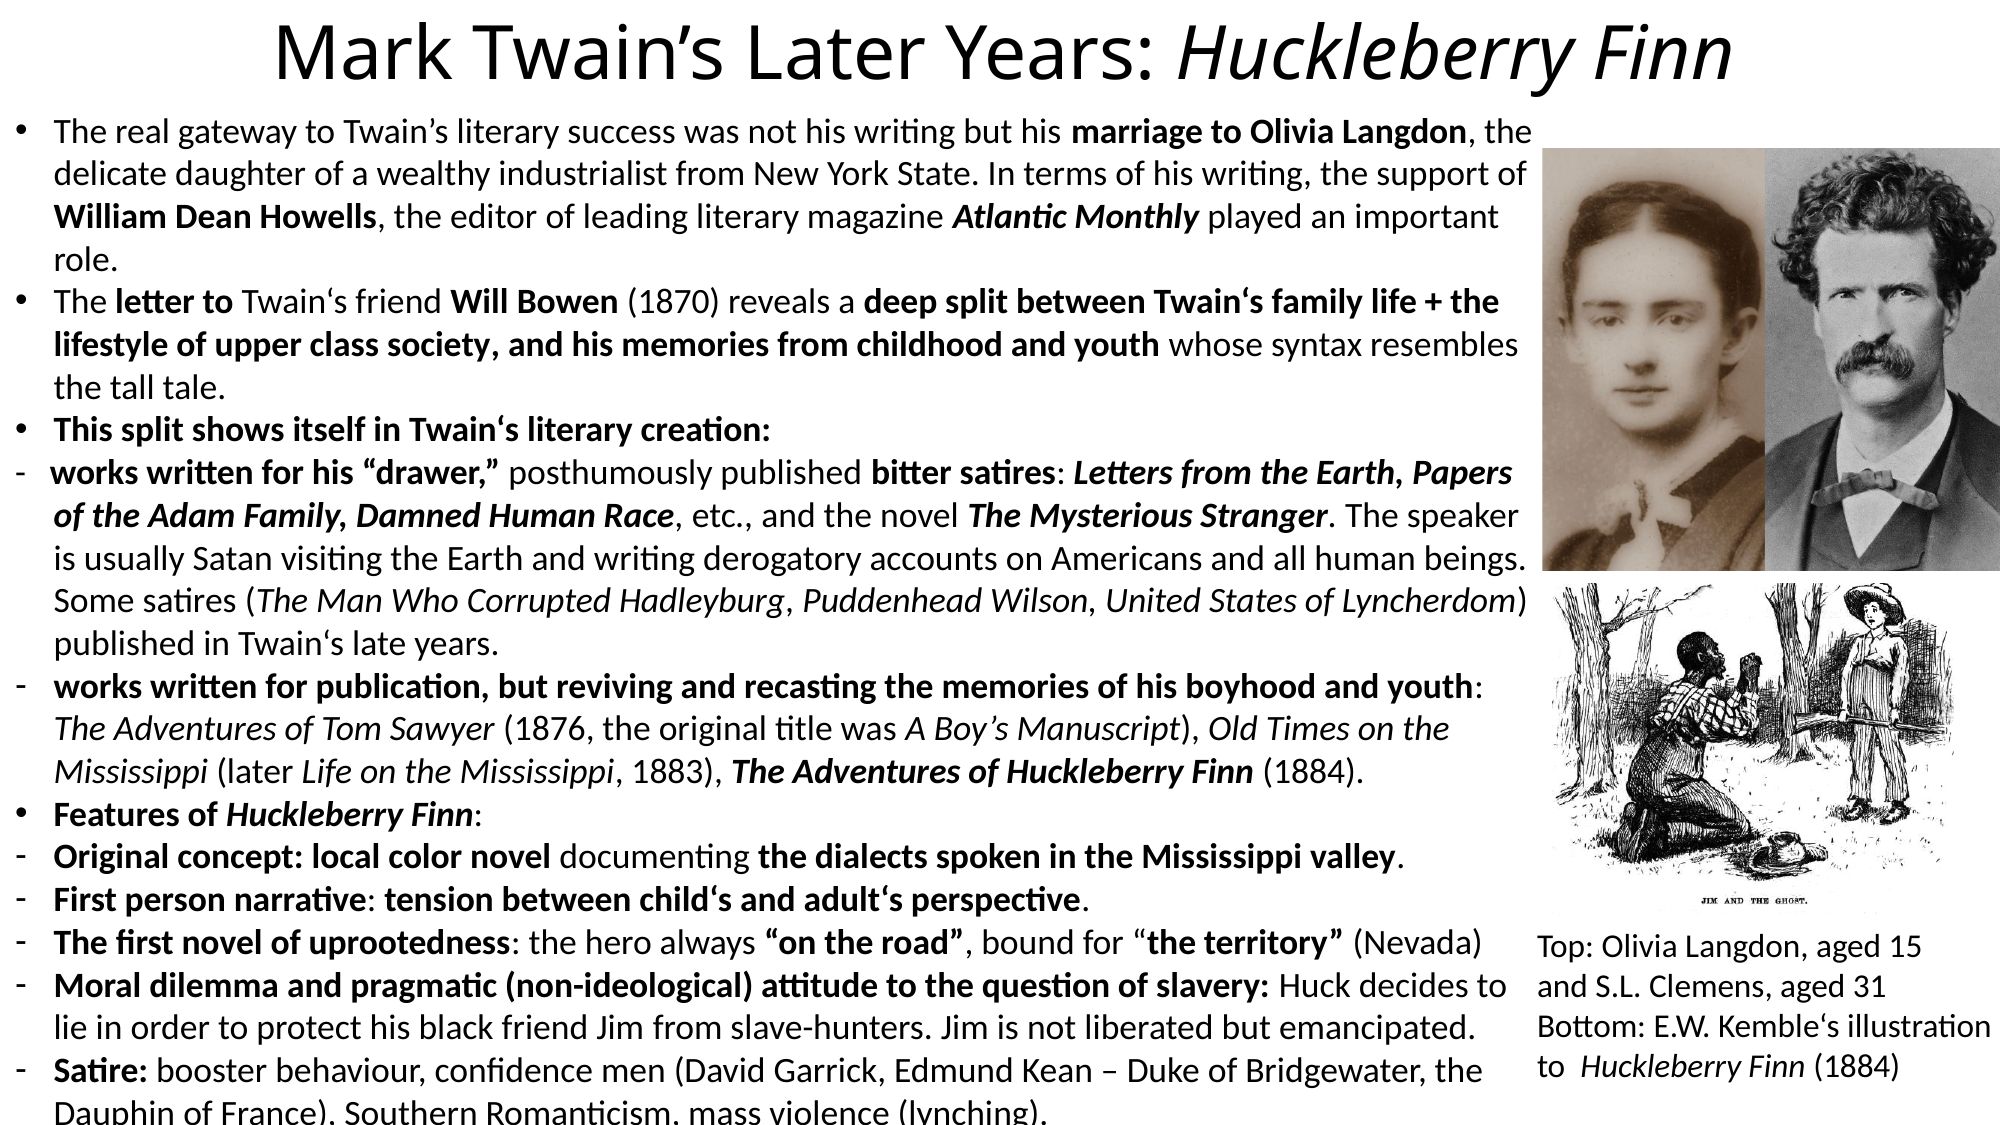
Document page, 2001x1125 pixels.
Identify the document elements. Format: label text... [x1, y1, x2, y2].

picture [1551, 583, 1954, 915]
text_box Top: Olivia Langdon, aged 15 and S.L. Clemens, aged 31 Bottom: E.W. Kemble‘s illustration to Huckleberry Finn (1884) [1522, 916, 2000, 1092]
picture [1764, 148, 2000, 571]
list The real gateway to Twain’s literary success was not his writing but his marriage to Olivia Langdon, the delicate daughter of a wealthy industrialist from New York State. In terms of his writing, the support of William Dean Howells, the editor of leading literary magazine Atlantic Monthly played an important role. The letter to Twain‘s friend Will Bowen (1870) reveals a deep split between Twain‘s family life + the lifestyle of upper class society, and his memories from childhood and youth whose syntax resembles the tall tale. This split shows itself in Twain‘s literary creation: - works written for his “drawer,” posthumously published bitter satires: Letters from the Earth, Papers of the Adam Family, Damned Human Race, etc., and the novel The Mysterious Stranger. The speaker is usually Satan visiting the Earth and writing derogatory accounts on Americans and all human beings. Some satires (The Man Who Corrupted Hadleyburg, Puddenhead Wilson, United States of Lyncherdom) published in Twain‘s late years. works written for publication, but reviving and recasting the memories of his boyhood and youth: The Adventures of Tom Sawyer (1876, the original title was A Boy’s Manuscript), Old Times on the Mississippi (later Life on the Mississippi, 1883), The Adventures of Huckleberry Finn (1884). Features of Huckleberry Finn: Original concept: local color novel documenting the dialects spoken in the Mississippi valley. First person narrative: tension between child‘s and adult‘s perspective. The first novel of uprootedness: the hero always “on the road”, bound for “the territory” (Nevada) Moral dilemma and pragmatic (non-ideological) attitude to the question of slavery: Huck decides to lie in order to protect his black friend Jim from slave-hunters. Jim is not liberated but emancipated. Satire: booster behaviour, confidence men (David Garrick, Edmund Kean – Duke of Bridgewater, the Dauphin of France), Southern Romanticism, mass violence (lynching). [0, 99, 1553, 1125]
title Mark Twain’s Later Years: Huckleberry Finn [24, 0, 1984, 111]
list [1542, 148, 1764, 571]
